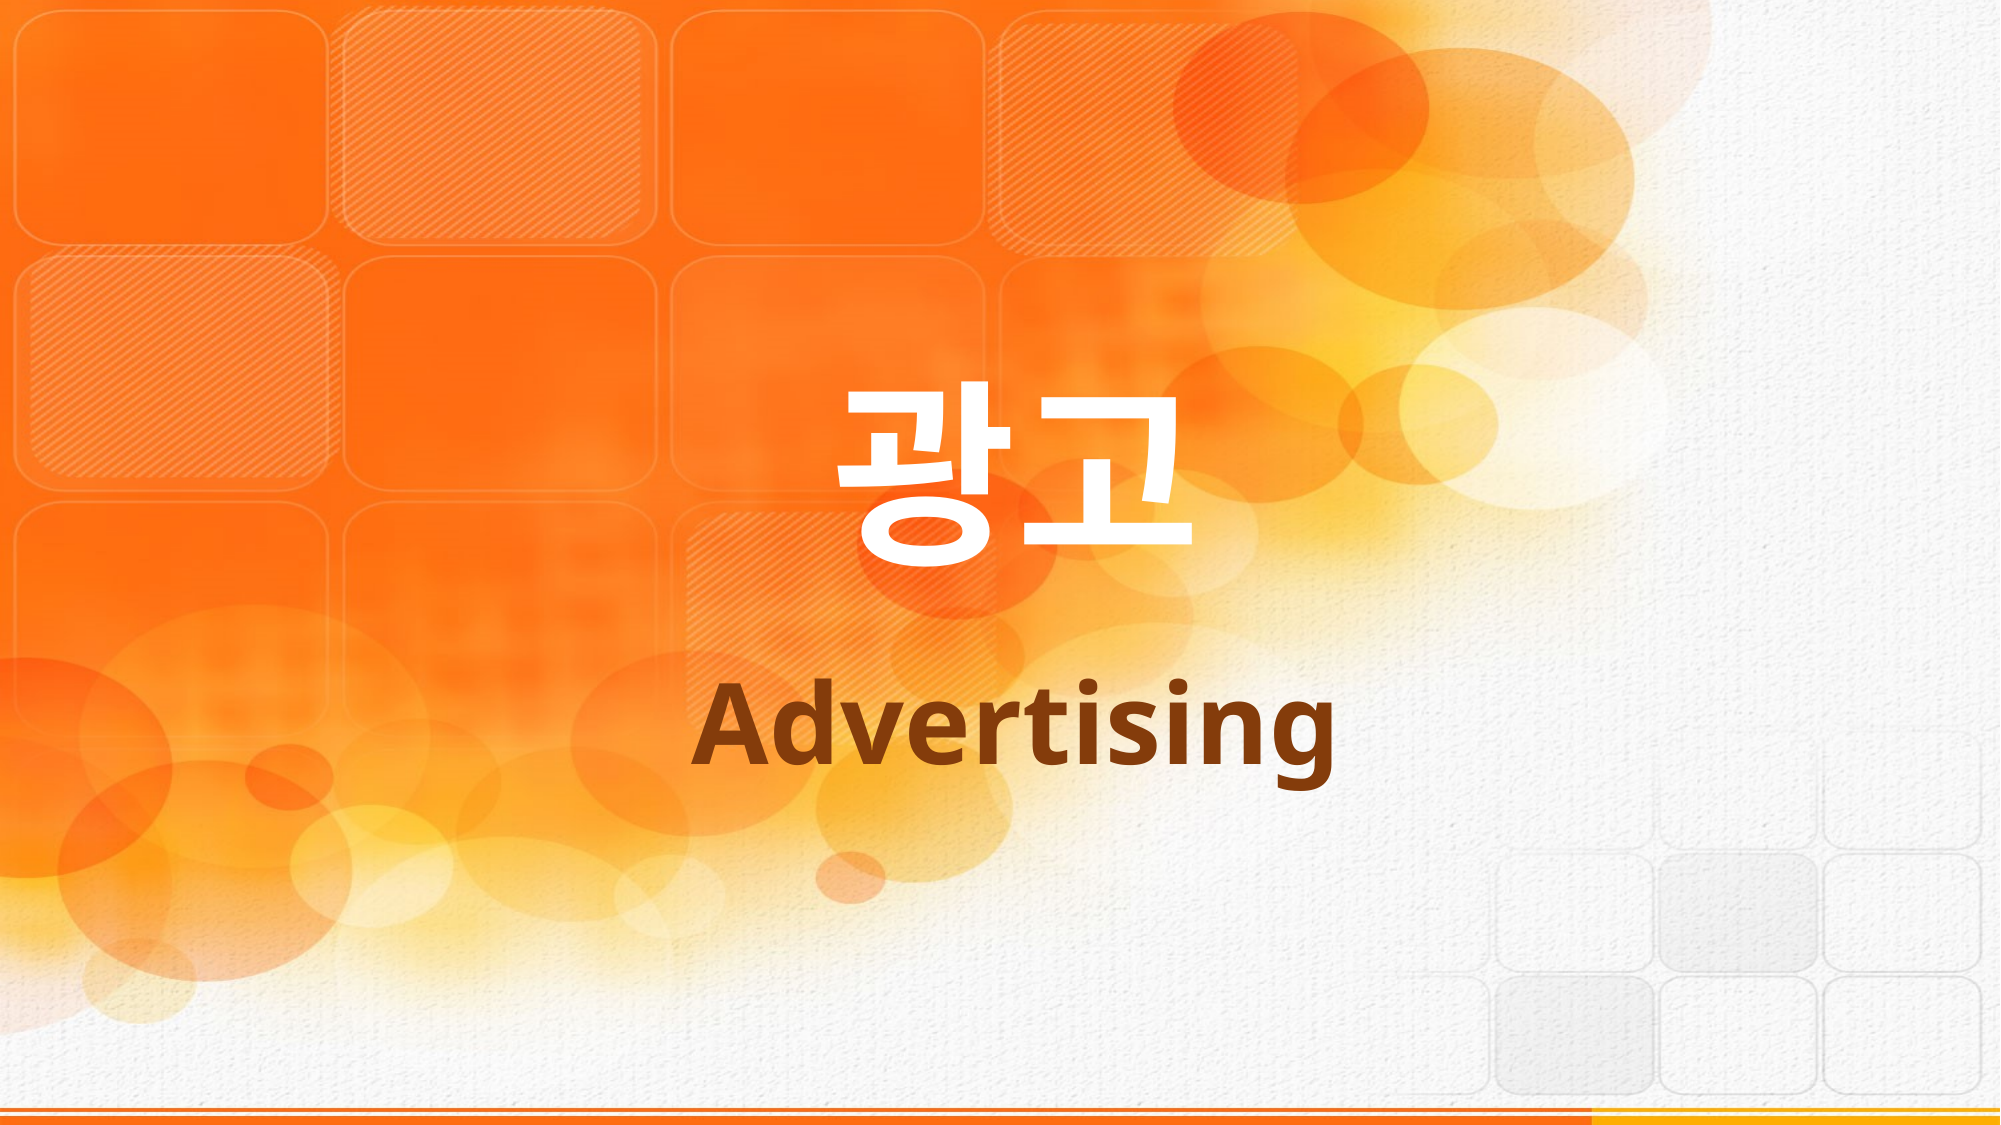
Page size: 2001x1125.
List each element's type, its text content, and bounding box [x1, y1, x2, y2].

title 광고 [195, 274, 1838, 600]
picture [0, 0, 2000, 1125]
subtitle Advertising [195, 660, 1838, 948]
